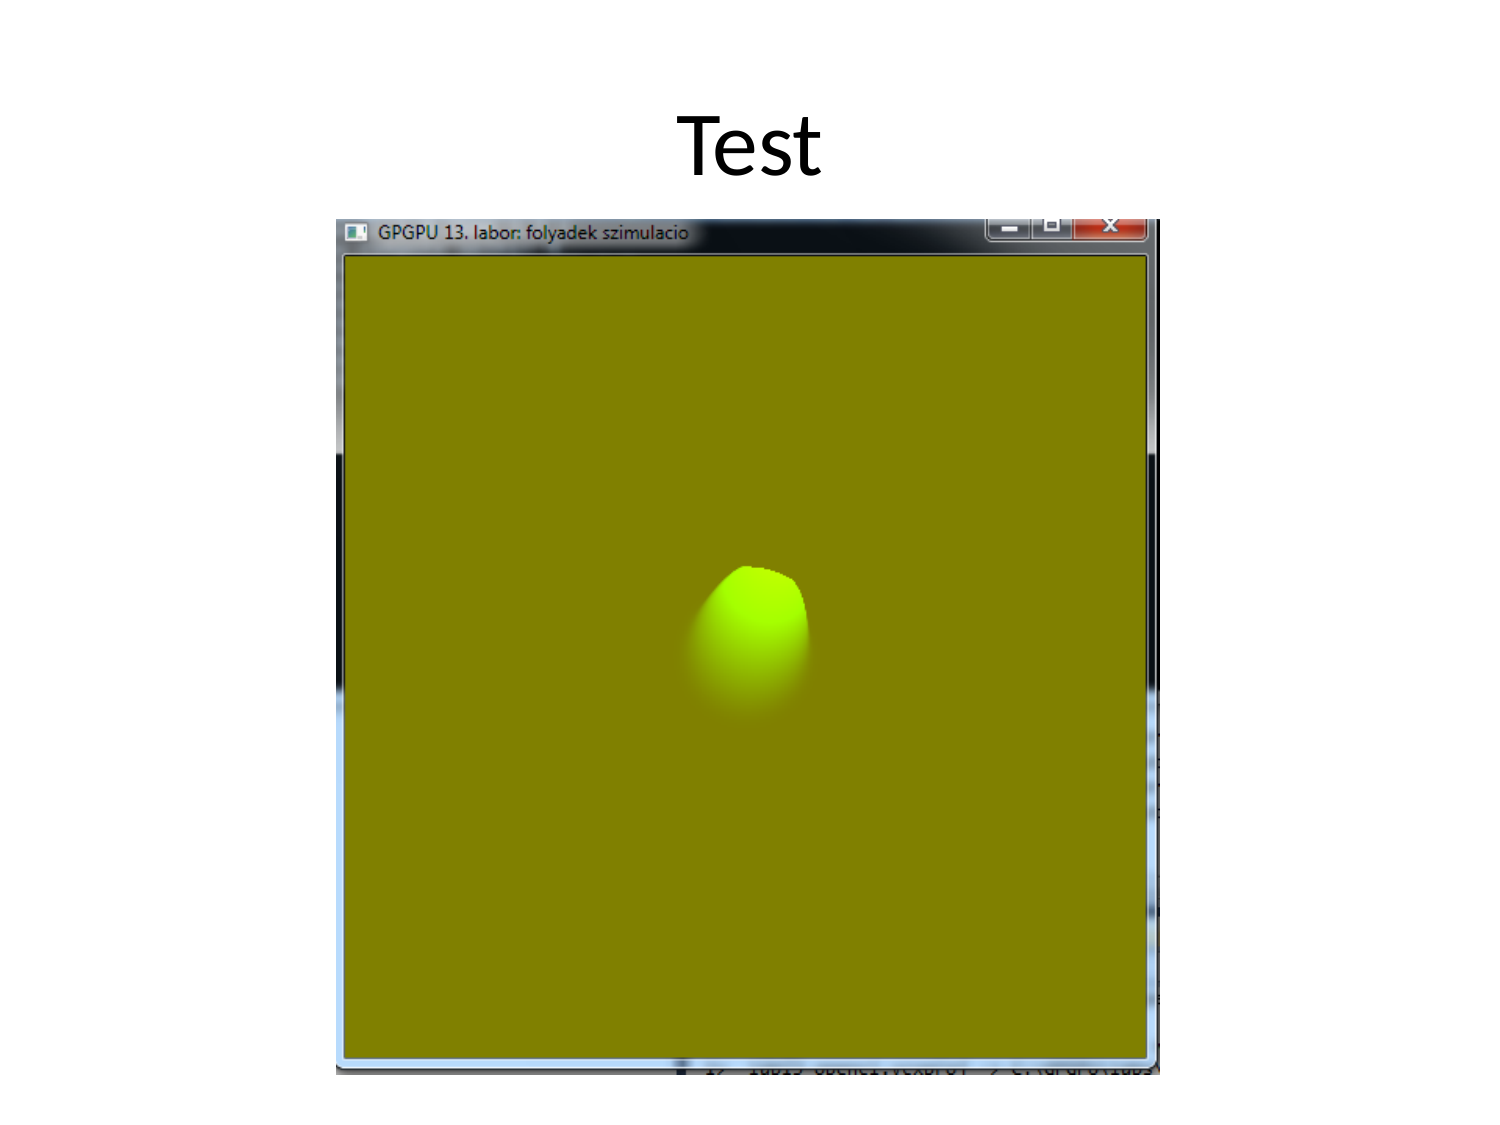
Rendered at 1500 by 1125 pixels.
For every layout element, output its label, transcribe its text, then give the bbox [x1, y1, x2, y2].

title Test [75, 45, 1425, 233]
picture [336, 219, 1161, 1075]
